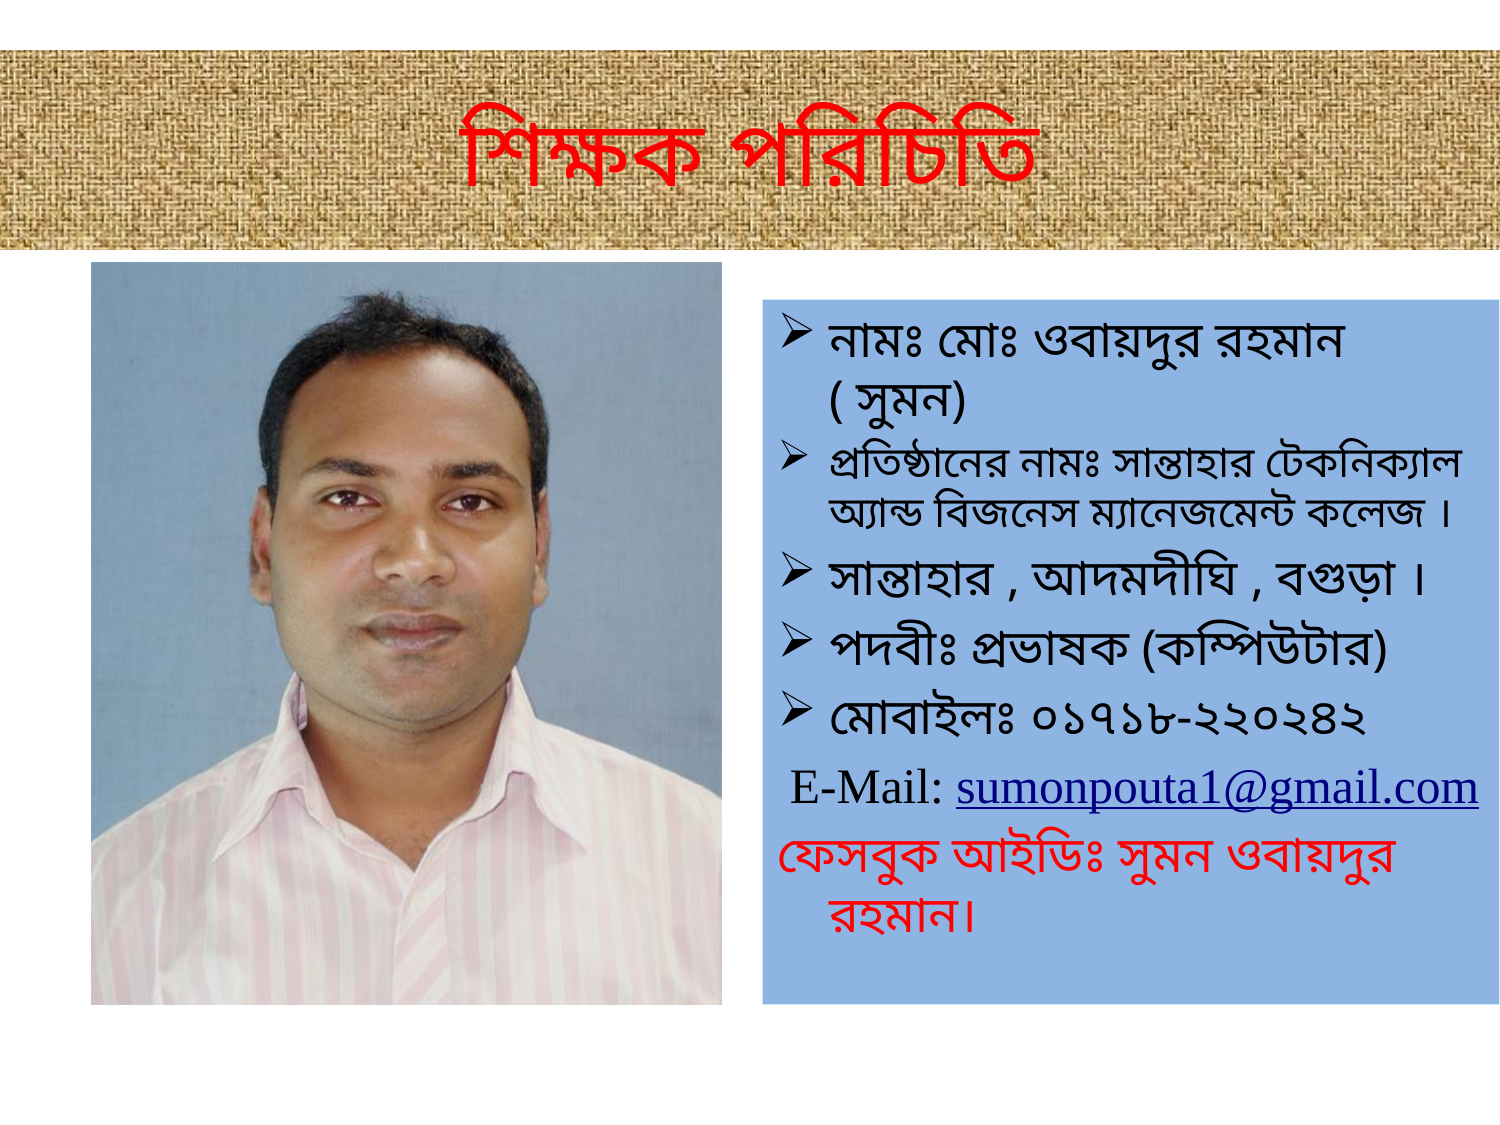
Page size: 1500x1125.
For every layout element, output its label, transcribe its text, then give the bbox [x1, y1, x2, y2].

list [91, 262, 722, 1006]
list নামঃ মোঃ ওবায়দুর রহমান ( সুমন) প্রতিষ্ঠানের নামঃ সান্তাহার টেকনিক্যাল অ্যান্ড বিজনেস ম্যানেজমেন্ট কলেজ । সান্তাহার , আদমদীঘি , বগুড়া । পদবীঃ প্রভাষক (কম্পিউটার) মোবাইলঃ ০১৭১৮-২২০২৪২ E-Mail: sumonpouta1@gmail.com ফেসবুক আইডিঃ সুমন ওবায়দুর রহমান। [762, 299, 1500, 1005]
title শিক্ষক পরিচিতি [0, 50, 1500, 250]
